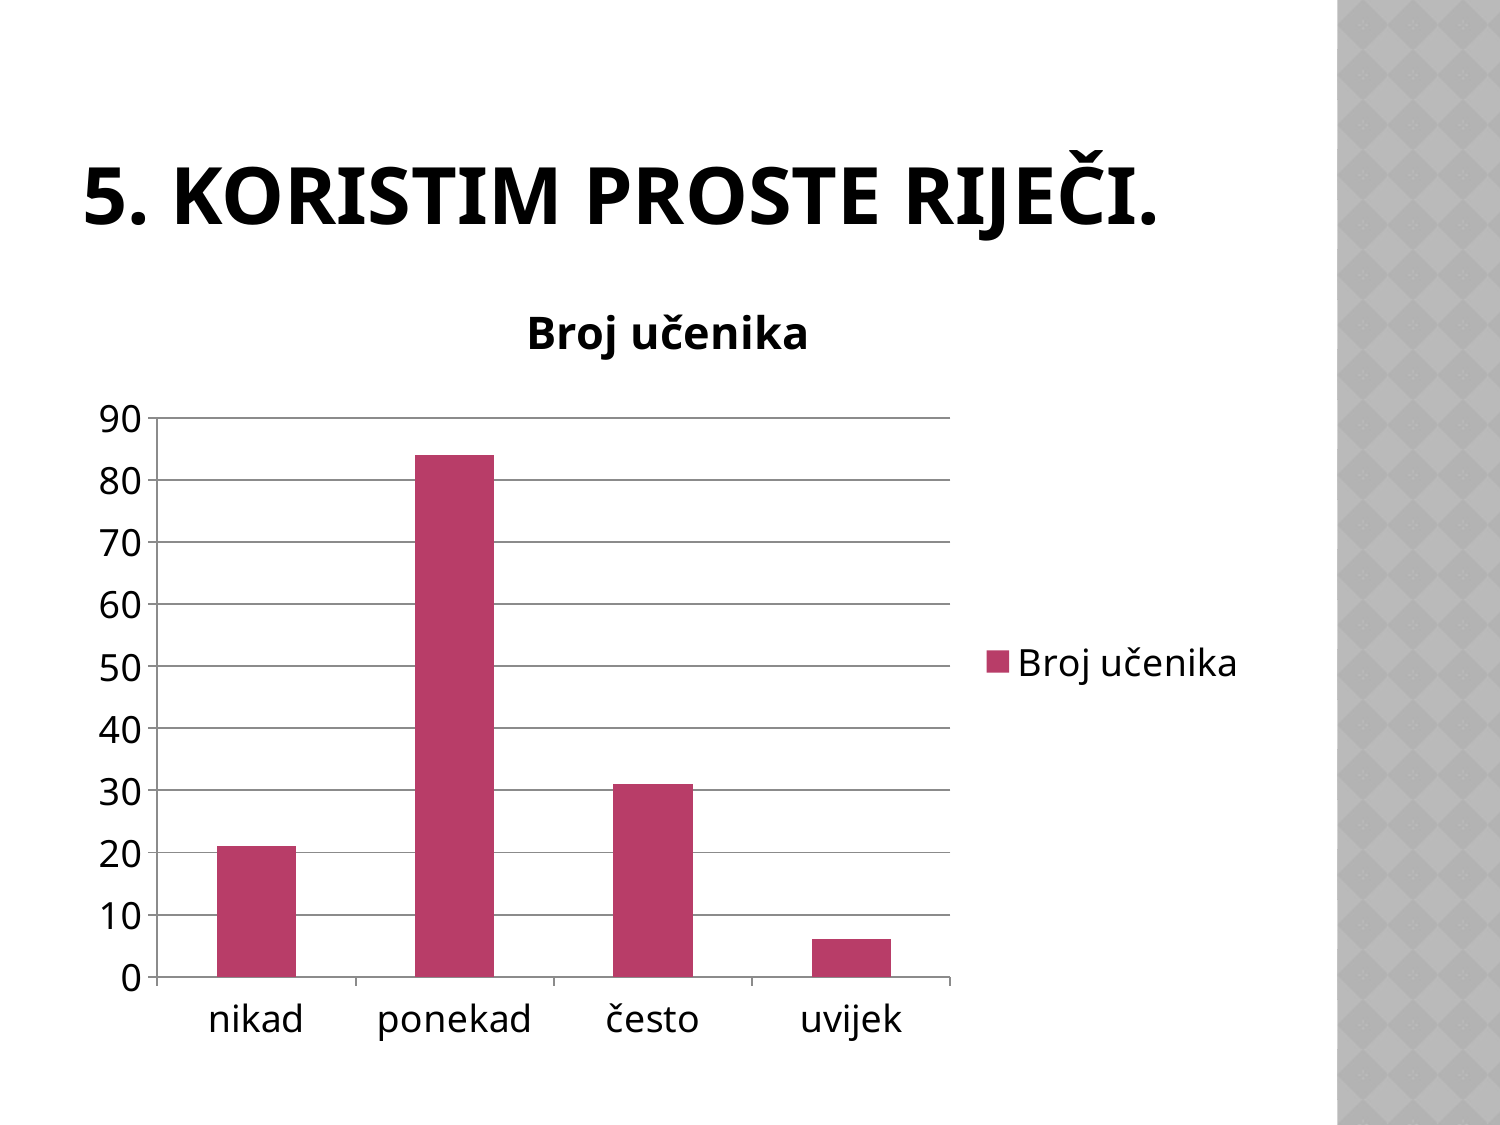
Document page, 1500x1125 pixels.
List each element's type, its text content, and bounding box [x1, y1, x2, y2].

chart [74, 263, 1263, 1060]
title 5. Koristim proste riječi. [75, 52, 1263, 240]
